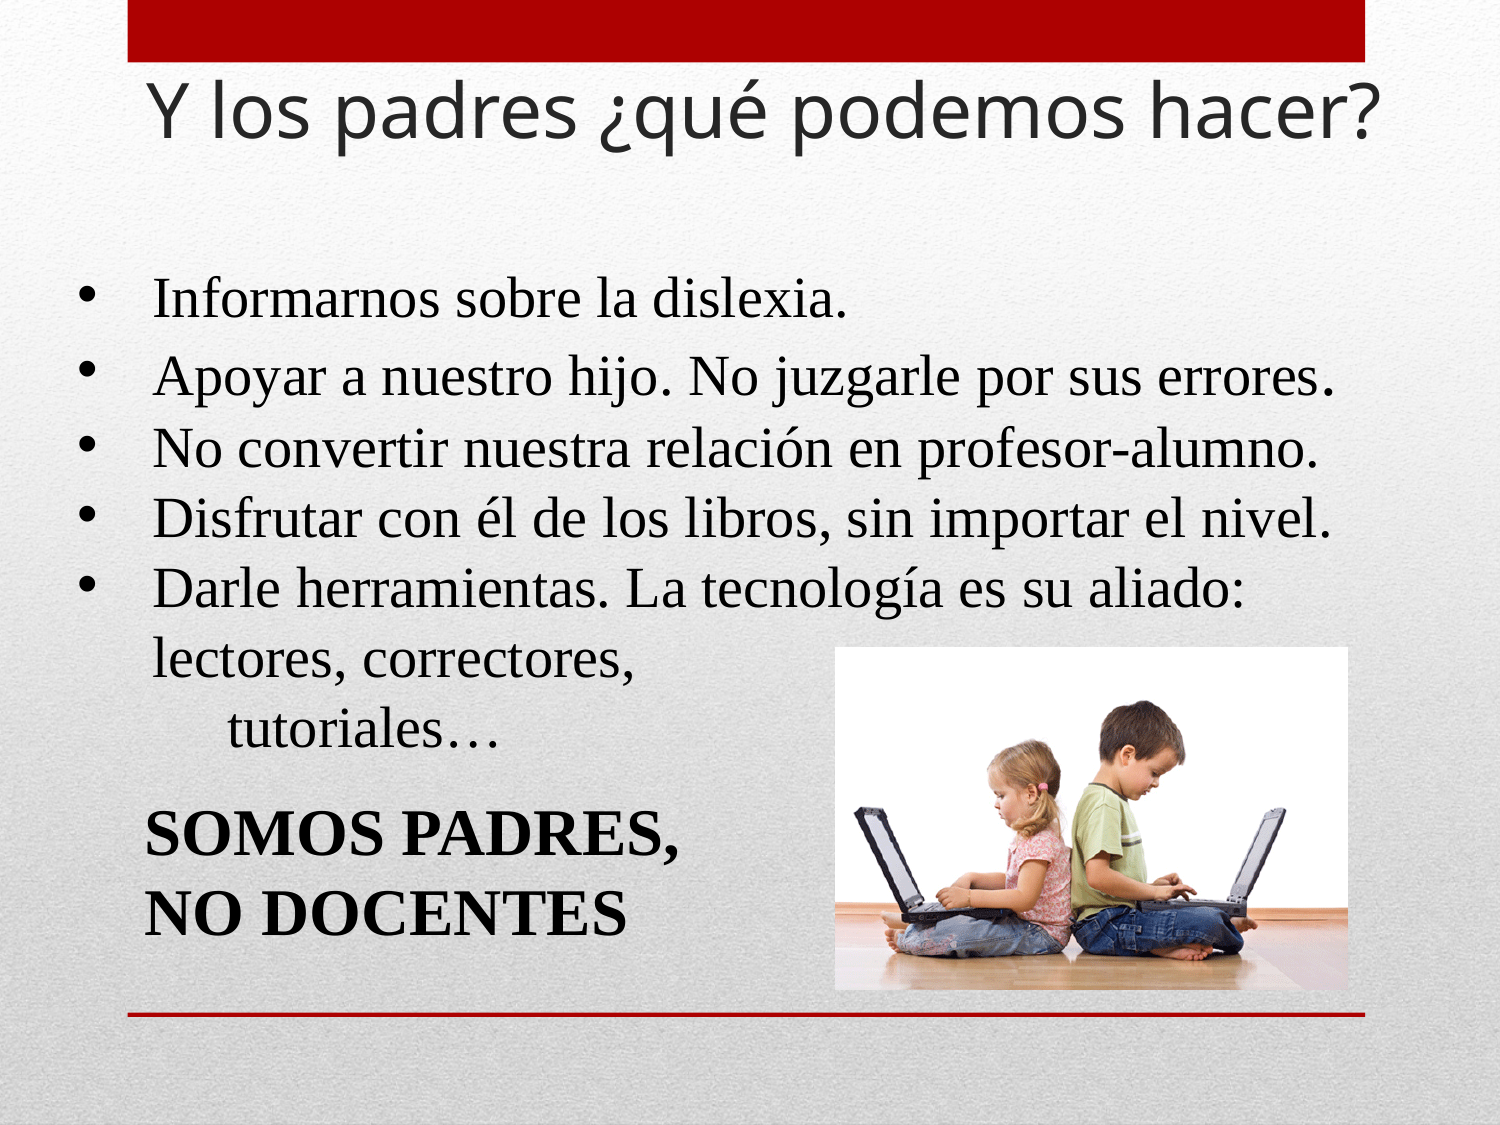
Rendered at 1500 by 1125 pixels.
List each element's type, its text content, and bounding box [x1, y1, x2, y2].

picture [835, 646, 1349, 991]
text_box Y los padres ¿qué podemos hacer? [112, 54, 1463, 243]
text_box Informarnos sobre la dislexia. Apoyar a nuestro hijo. No juzgarle por sus errores. No convertir nuestra relación en profesor-alumno. Disfrutar con él de los libros, sin importar el nivel. Darle herramientas. La tecnología es su aliado: lectores, correctores, tutoriales… SOMOS PADRES, NO DOCENTES [62, 251, 1371, 1036]
